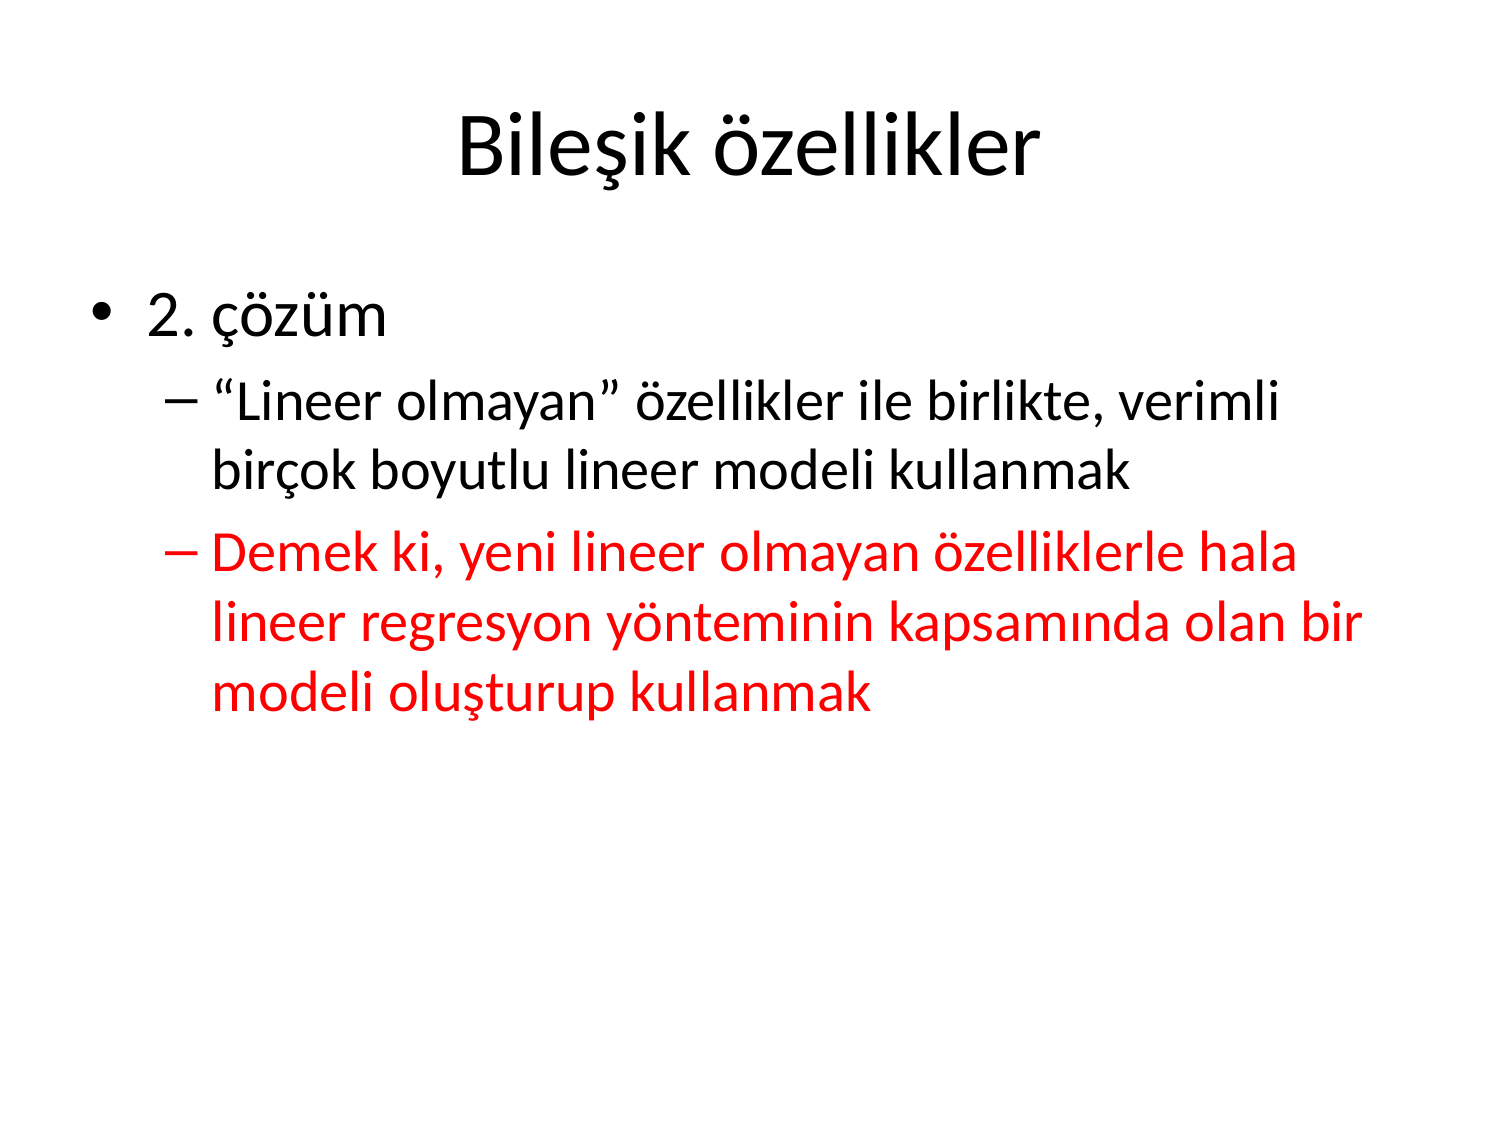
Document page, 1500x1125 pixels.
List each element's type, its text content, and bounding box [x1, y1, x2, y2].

list 2. çözüm “Lineer olmayan” özellikler ile birlikte, verimli birçok boyutlu lineer modeli kullanmak Demek ki, yeni lineer olmayan özelliklerle hala lineer regresyon yönteminin kapsamında olan bir modeli oluşturup kullanmak [75, 262, 1425, 1005]
title Bileşik özellikler [75, 45, 1425, 233]
